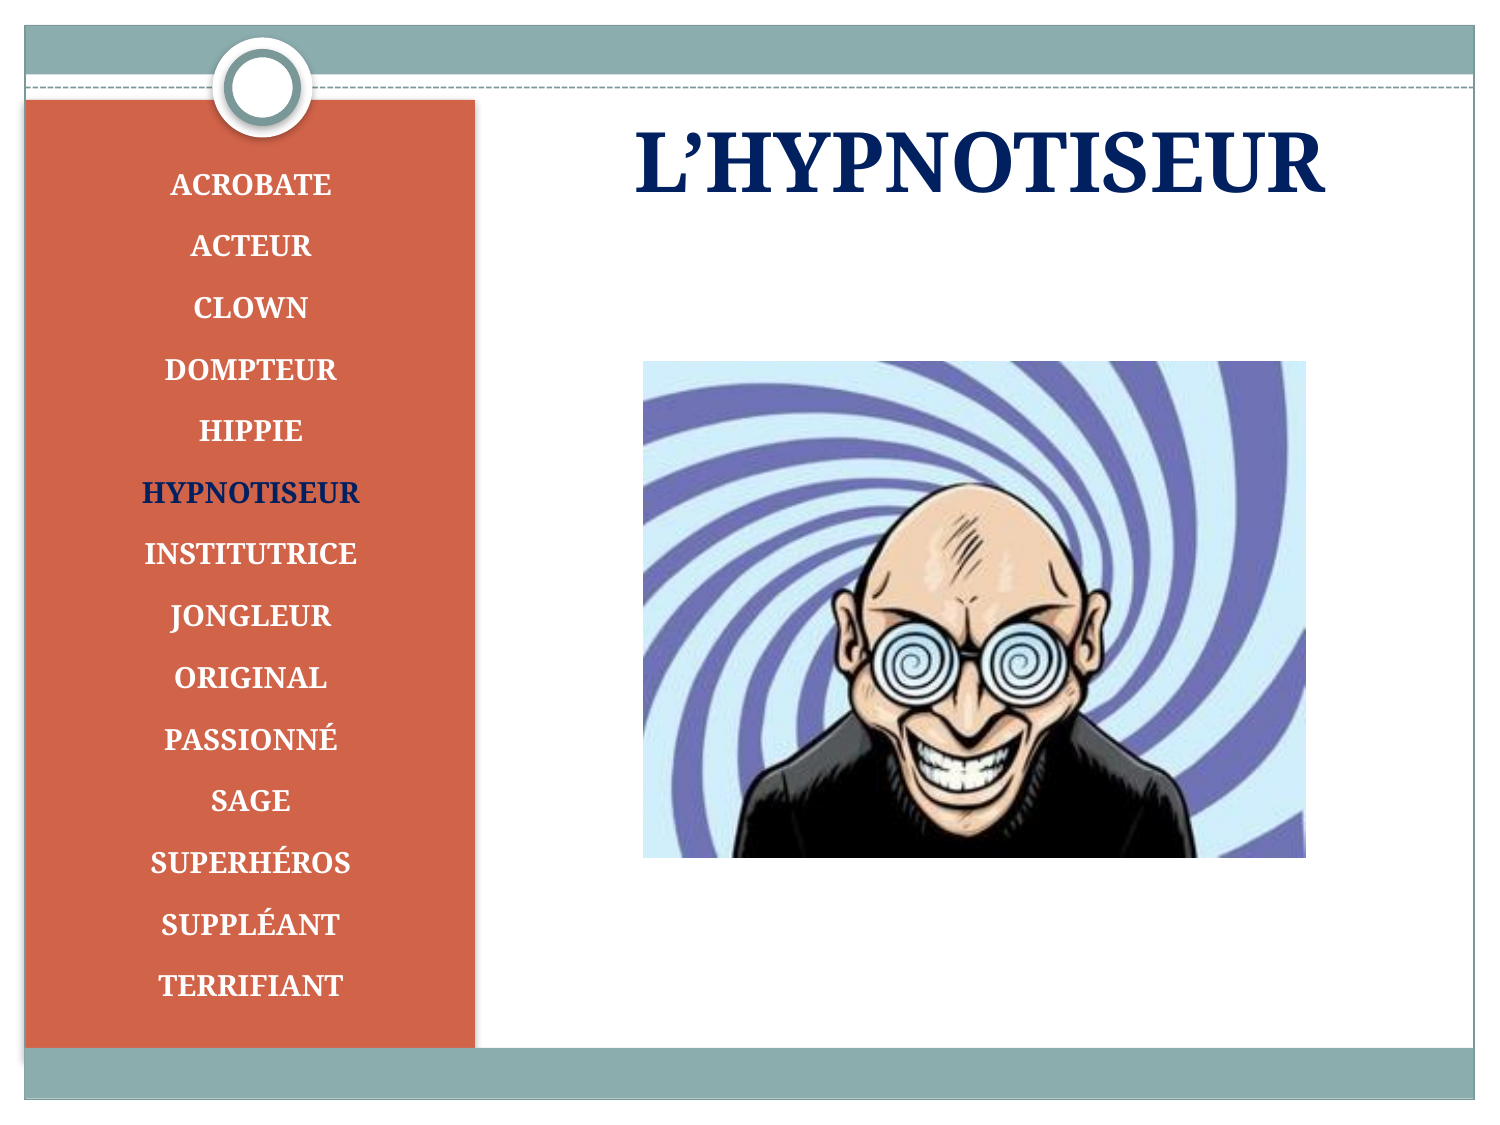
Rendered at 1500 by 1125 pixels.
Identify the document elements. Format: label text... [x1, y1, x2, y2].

title L’HYPNOTISEUR [502, 101, 1459, 232]
text_box [18, 0, 269, 101]
picture [643, 361, 1306, 859]
list ACROBATE ACTEUR CLOWN DOMPTEUR HIPPIE HYPNOTISEUR INSTITUTRICE JONGLEUR ORIGINAL PASSIONNÉ SAGE SUPERHÉROS SUPPLÉANT TERRIFIANT [0, 101, 502, 1071]
